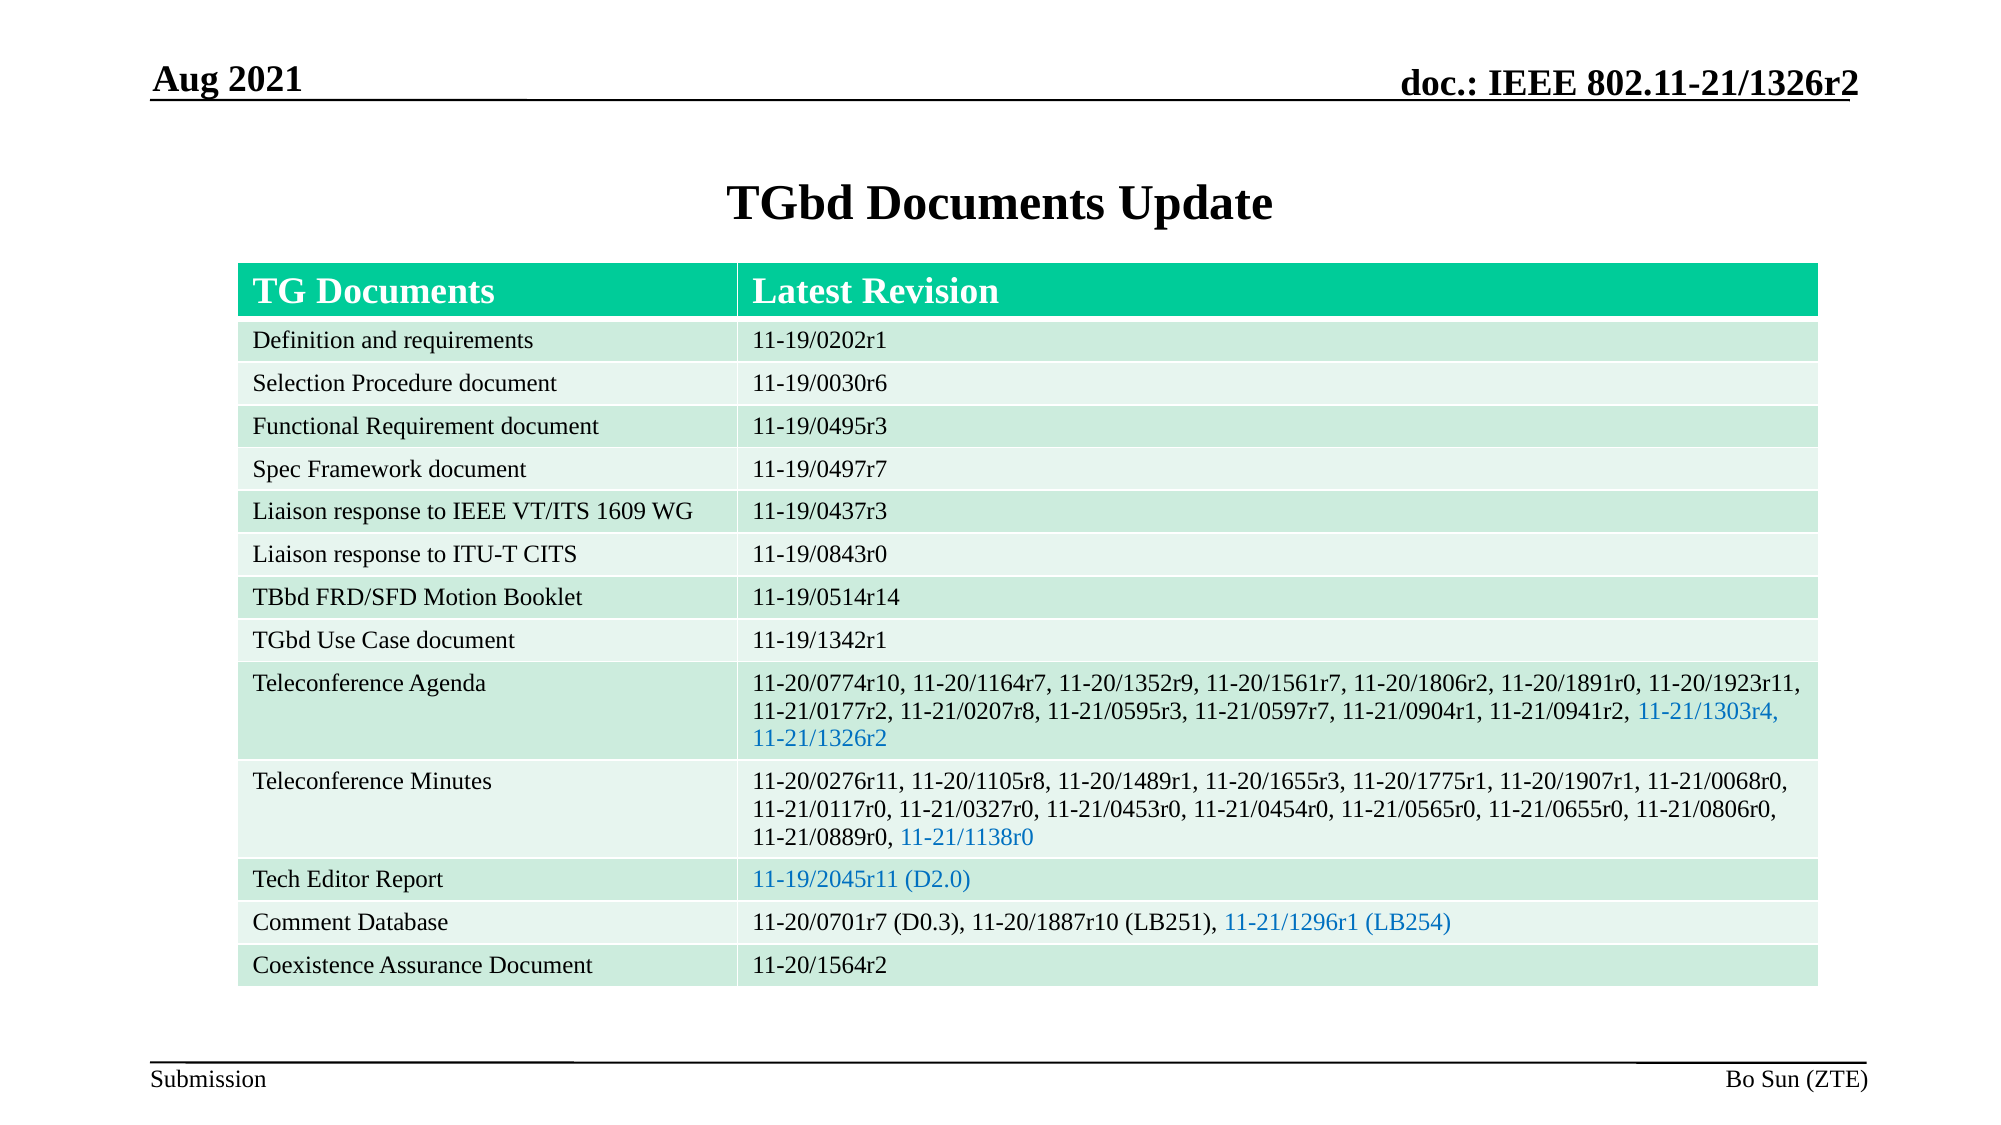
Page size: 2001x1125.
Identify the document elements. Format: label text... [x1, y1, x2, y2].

table_cell 11-19/0514r14 [738, 577, 1818, 618]
footer Bo Sun (ZTE) [1171, 1061, 1869, 1093]
table_cell Teleconference Minutes [238, 761, 737, 857]
table_cell 11-20/0774r10, 11-20/1164r7, 11-20/1352r9, 11-20/1561r7, 11-20/1806r2, 11-20/1891r0, 11-20/1923r11, 11-21/0177r2, 11-21/0207r8, 11-21/0595r3, 11-21/0597r7, 11-21/0904r1, 11-21/0941r2, 11-21/1303r4, 11-21/1326r2 [738, 662, 1818, 759]
table_header Latest Revision [738, 263, 1818, 316]
table_header TG Documents [238, 263, 737, 316]
table_cell Spec Framework document [238, 448, 737, 489]
table_cell 11-19/0437r3 [738, 491, 1818, 532]
table_cell 11-20/0701r7 (D0.3), 11-20/1887r10 (LB251), 11-21/1296r1 (LB254) [738, 902, 1818, 943]
table_cell Tech Editor Report [238, 859, 737, 900]
table_cell 11-19/0495r3 [738, 406, 1818, 447]
table_cell 11-19/0202r1 [738, 322, 1818, 361]
table_cell Definition and requirements [238, 322, 737, 361]
table_cell Liaison response to ITU-T CITS [238, 534, 737, 575]
table_cell 11-20/0276r11, 11-20/1105r8, 11-20/1489r1, 11-20/1655r3, 11-20/1775r1, 11-20/1907r1, 11-21/0068r0, 11-21/0117r0, 11-21/0327r0, 11-21/0453r0, 11-21/0454r0, 11-21/0565r0, 11-21/0655r0, 11-21/0806r0, 11-21/0889r0, 11-21/1138r0 [738, 761, 1818, 857]
table_cell TBbd FRD/SFD Motion Booklet [238, 577, 737, 618]
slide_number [152, 54, 563, 100]
table_cell 11-19/0030r6 [738, 363, 1818, 404]
title TGbd Documents Update [149, 112, 1850, 288]
table_cell 11-19/2045r11 (D2.0) [738, 859, 1818, 900]
table_cell Selection Procedure document [238, 363, 737, 404]
table_cell 11-20/1564r2 [738, 945, 1818, 986]
table_cell Comment Database [238, 902, 737, 943]
table_cell 11-19/0497r7 [738, 448, 1818, 489]
table_cell Liaison response to IEEE VT/ITS 1609 WG [238, 491, 737, 532]
table_cell TGbd Use Case document [238, 620, 737, 661]
table_cell Functional Requirement document [238, 406, 737, 447]
table_cell 11-19/1342r1 [738, 620, 1818, 661]
table_cell Coexistence Assurance Document [238, 945, 737, 986]
table_cell 11-19/0843r0 [738, 534, 1818, 575]
table_cell Teleconference Agenda [238, 662, 737, 759]
